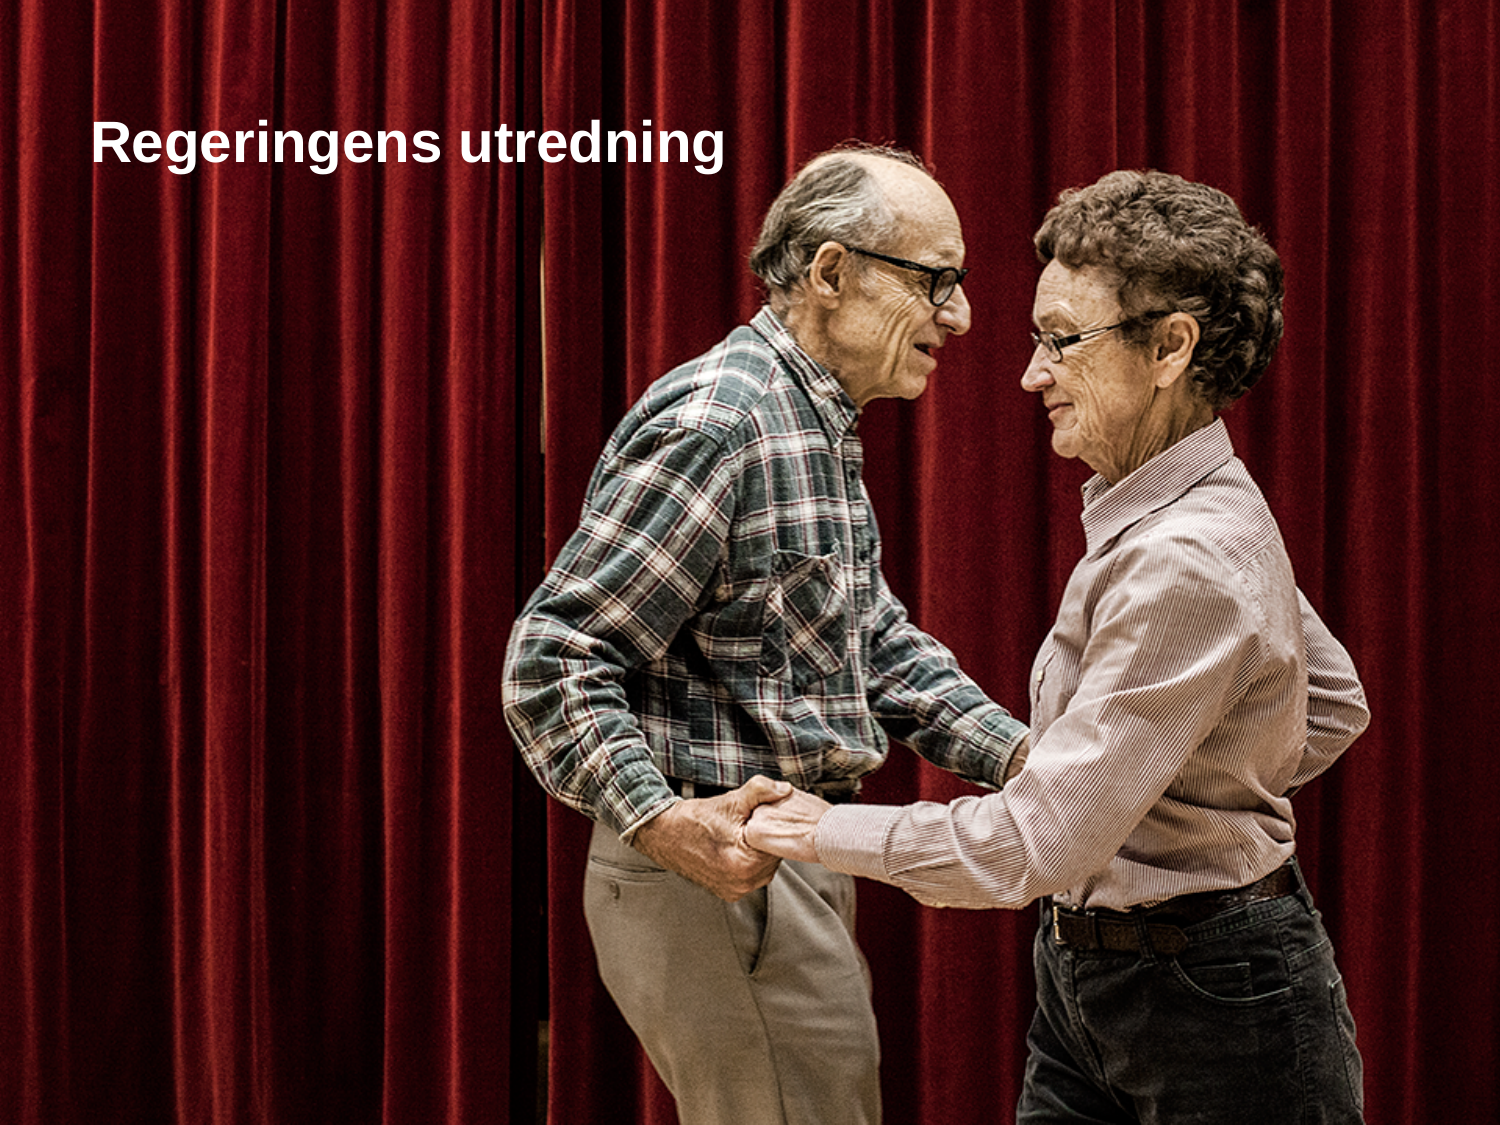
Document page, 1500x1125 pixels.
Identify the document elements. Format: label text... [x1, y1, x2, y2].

picture [0, 0, 1500, 1125]
title Regeringens utredning [75, 45, 1425, 233]
